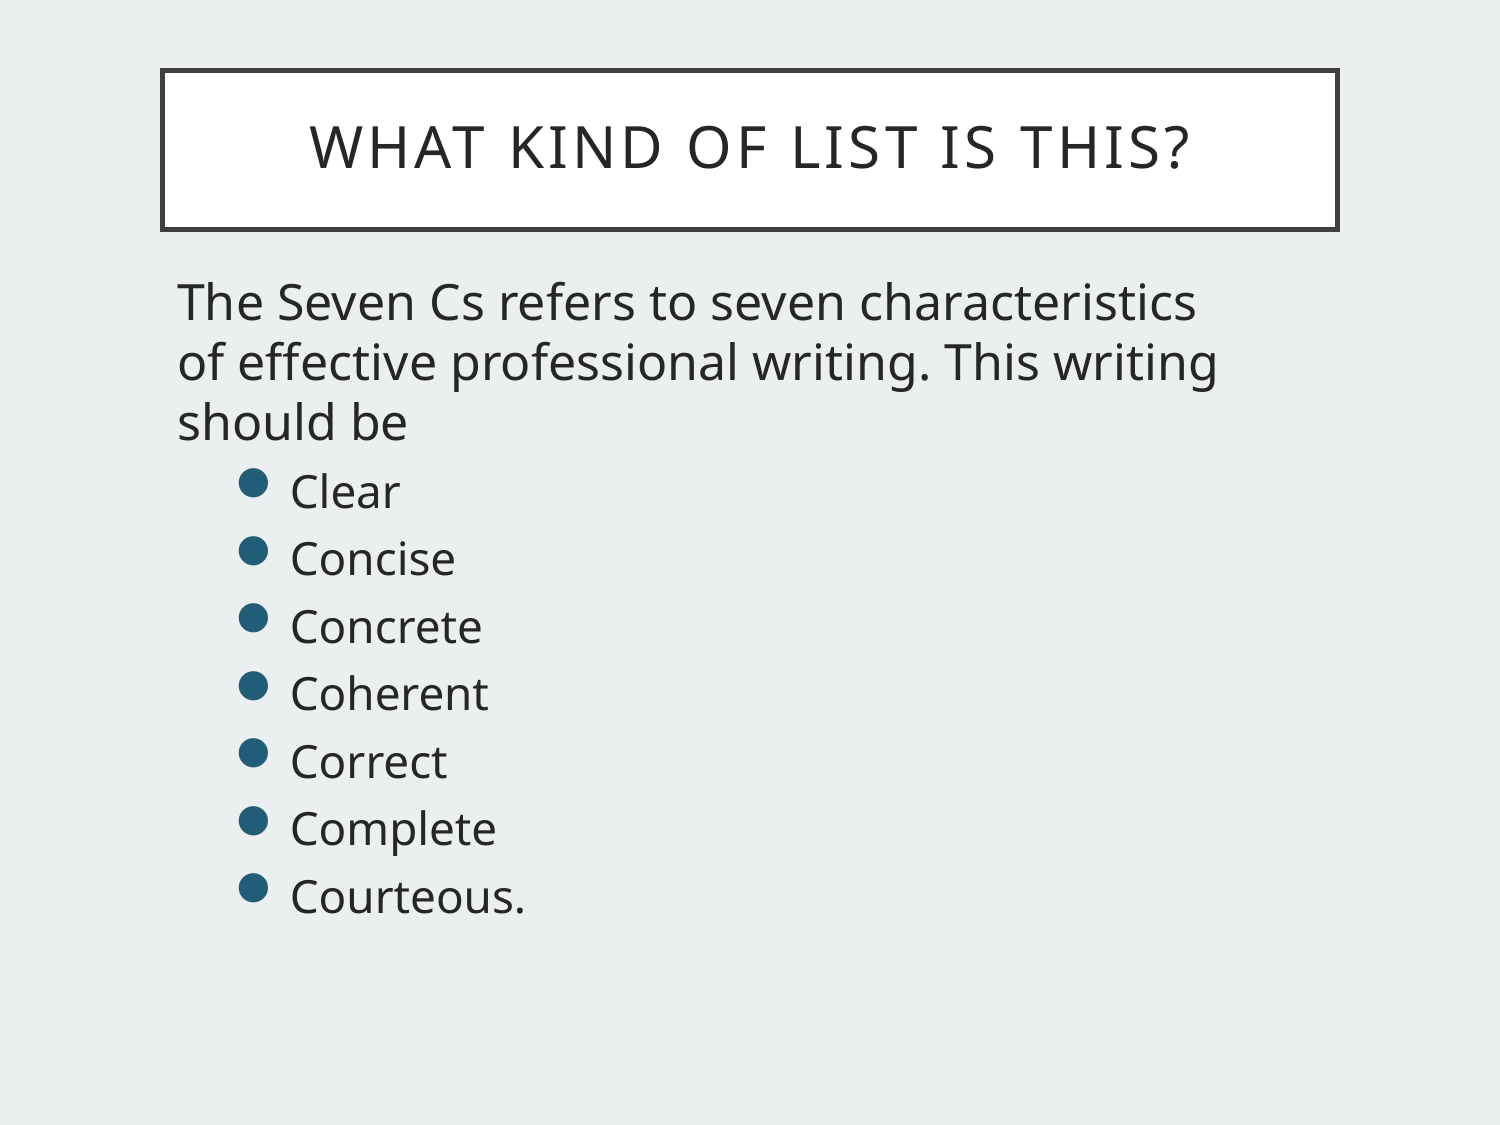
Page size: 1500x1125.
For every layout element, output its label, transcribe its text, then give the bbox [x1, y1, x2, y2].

title What kind of list is this? [160, 68, 1340, 232]
text_box The Seven Cs refers to seven characteristics of effective professional writing. This writing should be Clear Concise Concrete Coherent Correct Complete Courteous. [162, 262, 1268, 975]
